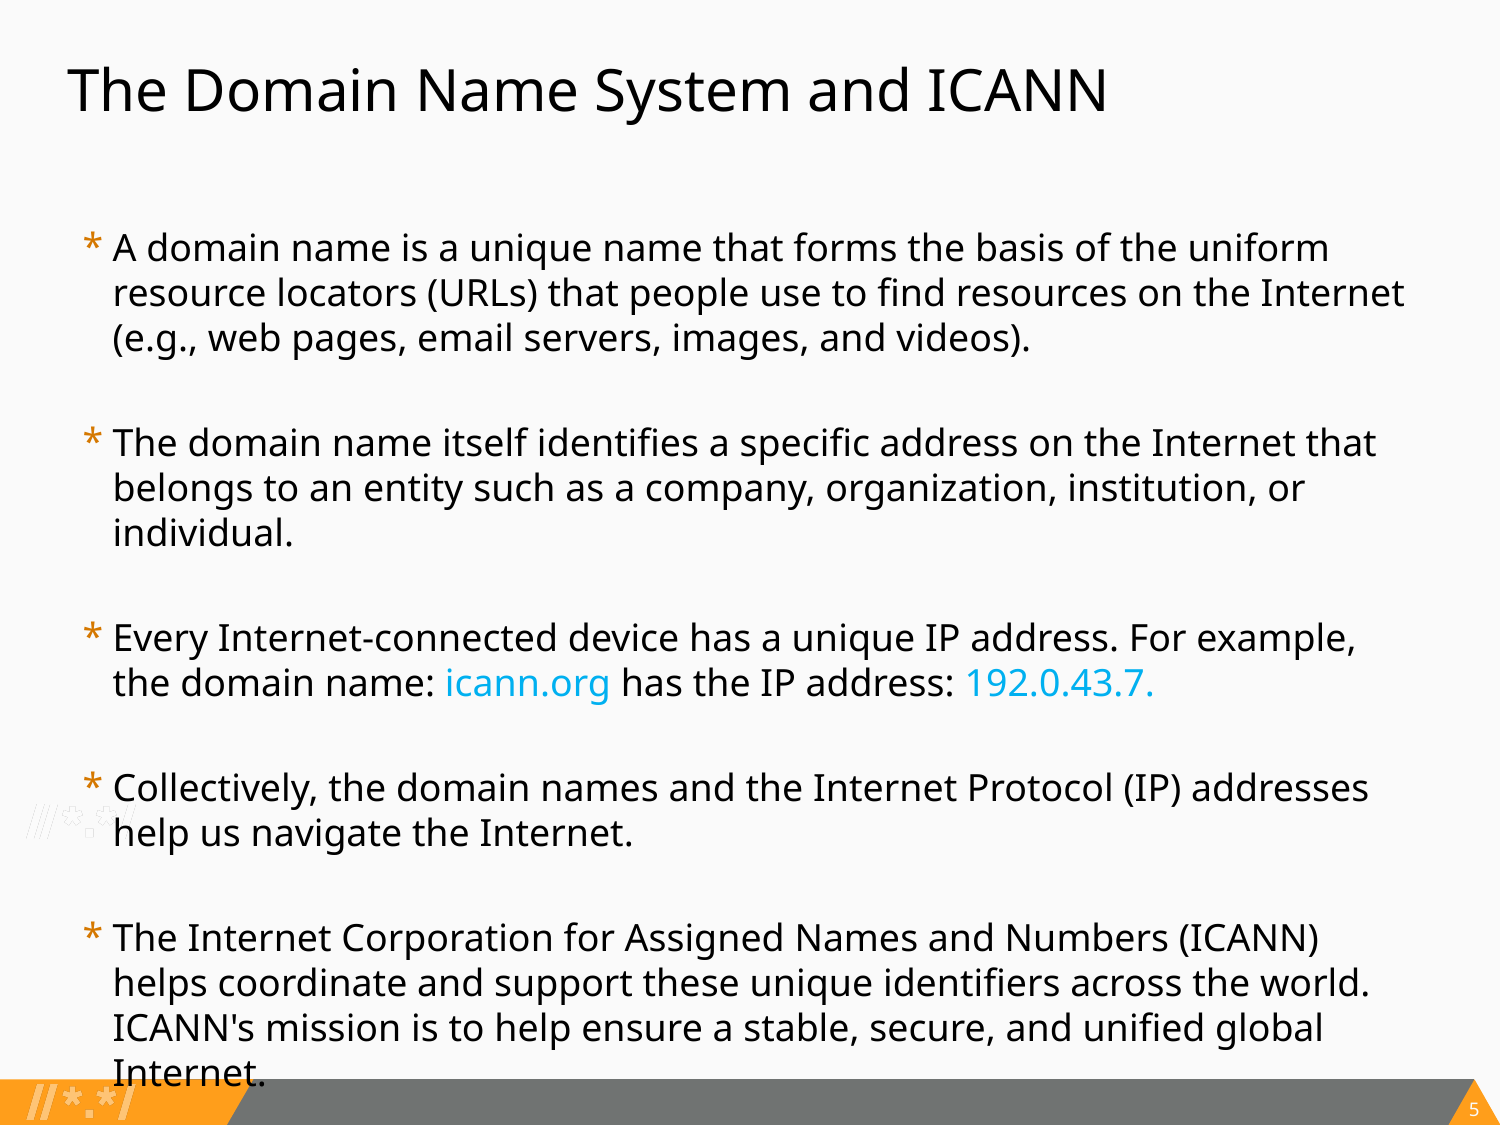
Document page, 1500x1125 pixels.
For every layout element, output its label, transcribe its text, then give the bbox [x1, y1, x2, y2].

title The Domain Name System and ICANN [52, 45, 1448, 233]
list A domain name is a unique name that forms the basis of the uniform resource locators (URLs) that people use to find resources on the Internet (e.g., web pages, email servers, images, and videos). The domain name itself identifies a specific address on the Internet that belongs to an entity such as a company, organization, institution, or individual. Every Internet-connected device has a unique IP address. For example, the domain name: icann.org has the IP address: 192.0.43.7. Collectively, the domain names and the Internet Protocol (IP) addresses help us navigate the Internet. The Internet Corporation for Assigned Names and Numbers (ICANN) helps coordinate and support these unique identifiers across the world. ICANN's mission is to help ensure a stable, secure, and unified global Internet. [52, 216, 1439, 1048]
